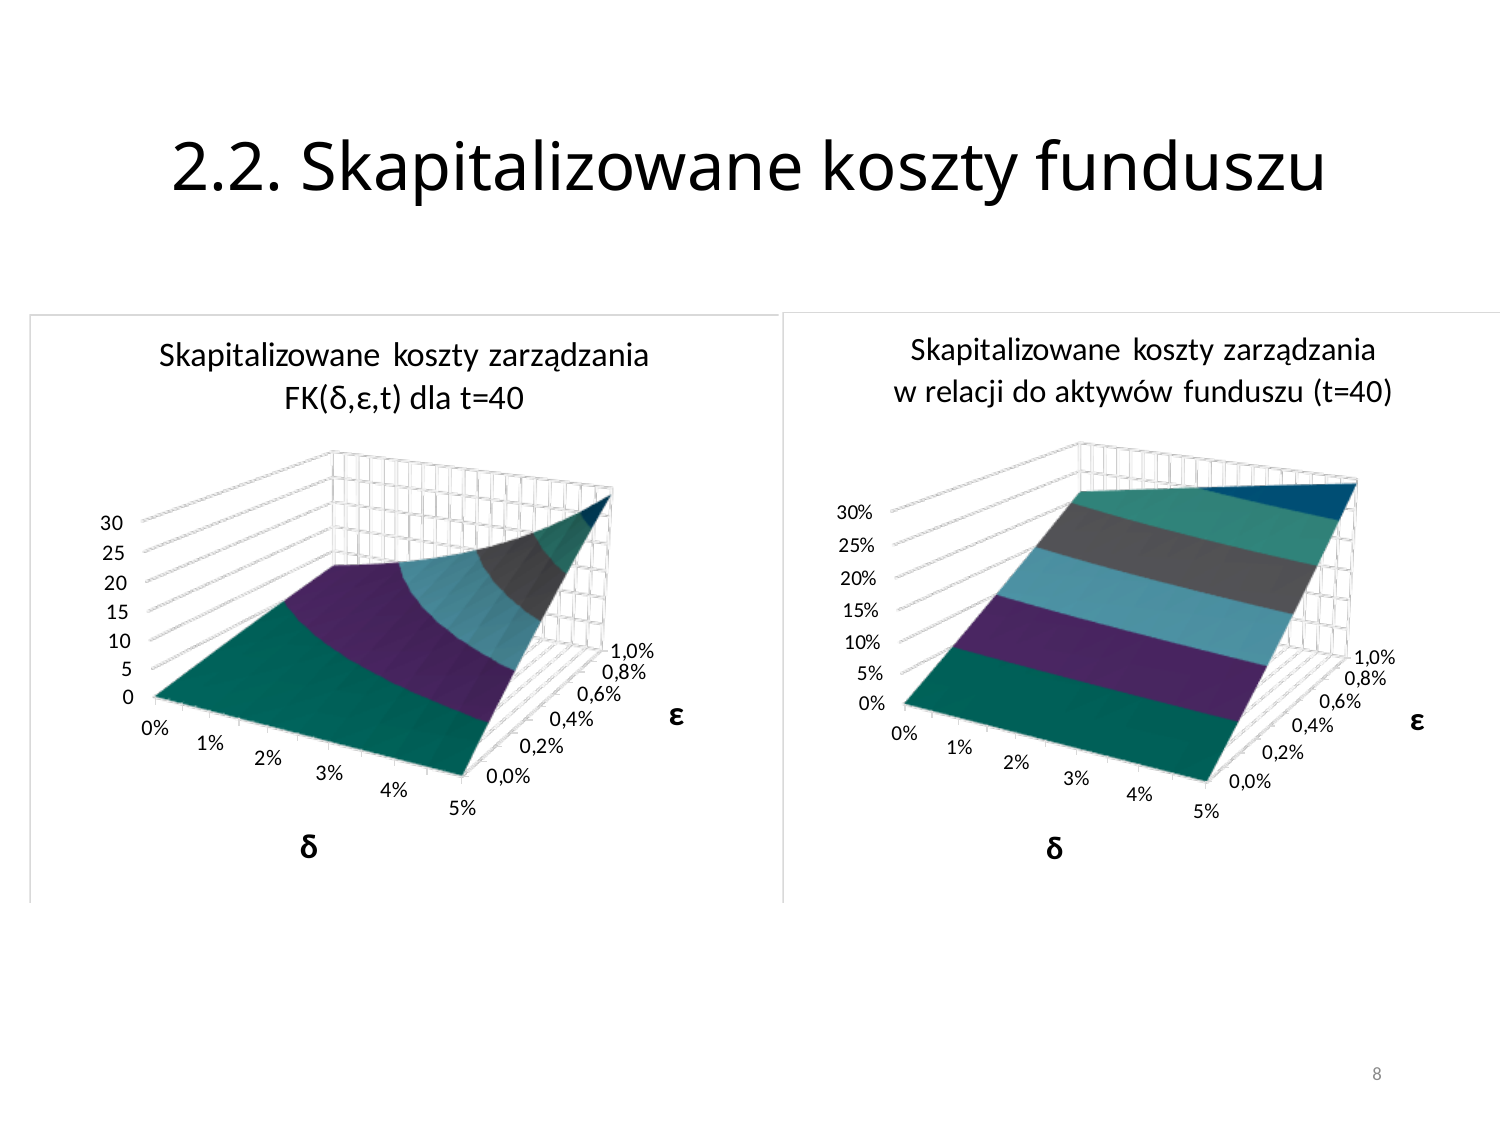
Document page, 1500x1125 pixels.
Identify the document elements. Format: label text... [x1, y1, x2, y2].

slide_number 8 [1059, 1042, 1397, 1103]
picture [782, 311, 1500, 903]
title 2.2. Skapitalizowane koszty funduszu [103, 59, 1397, 278]
picture [29, 314, 779, 903]
list [94, 267, 1389, 870]
